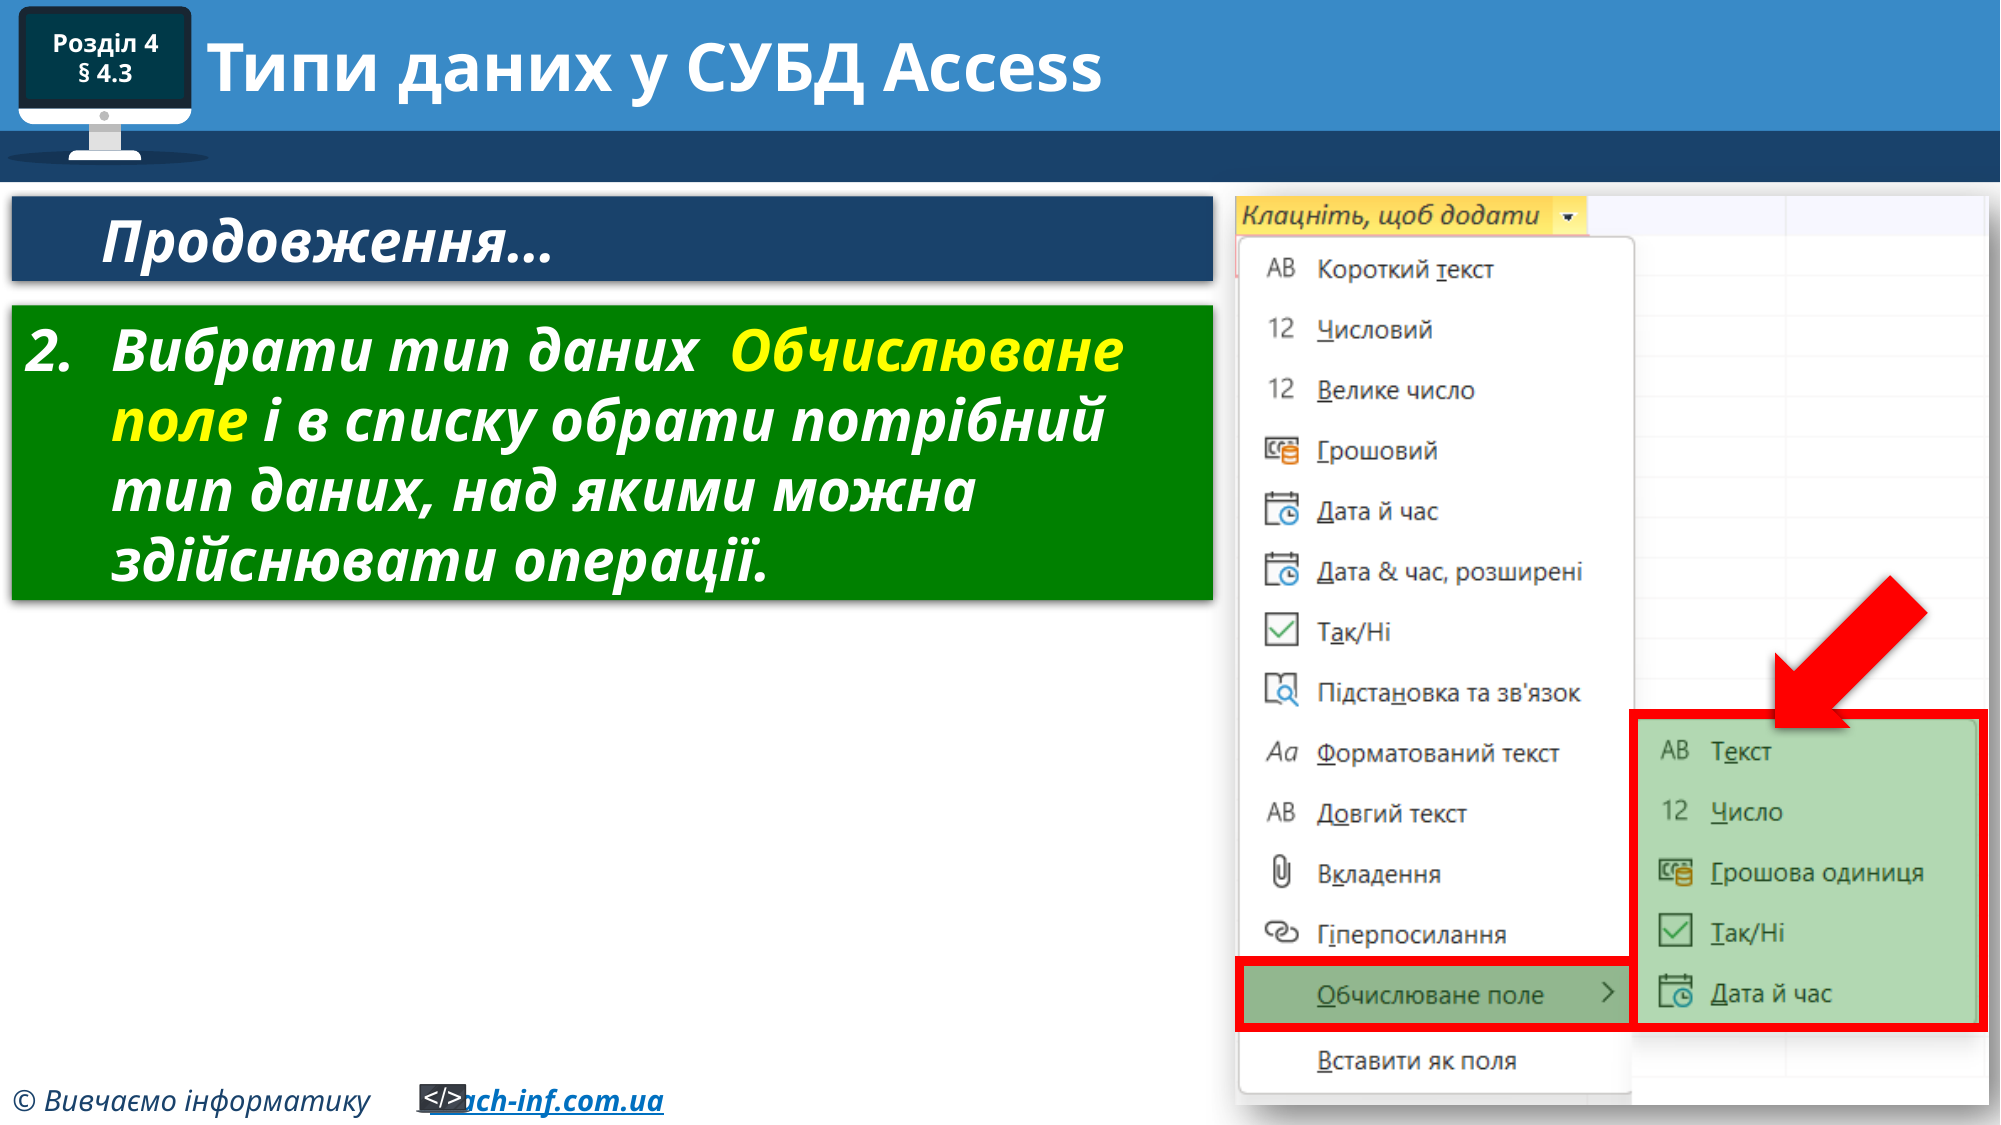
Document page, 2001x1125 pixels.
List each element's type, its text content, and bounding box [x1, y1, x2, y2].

picture [1235, 196, 1989, 1105]
text_box Вибрати тип даних Обчислюване поле і в списку обрати потрібний тип даних, над якими можна здійснювати операції. [11, 305, 1213, 601]
picture [416, 1082, 470, 1114]
title Типи даних у СУБД Access [191, 26, 1950, 114]
text_box Продовження… [11, 196, 1213, 281]
